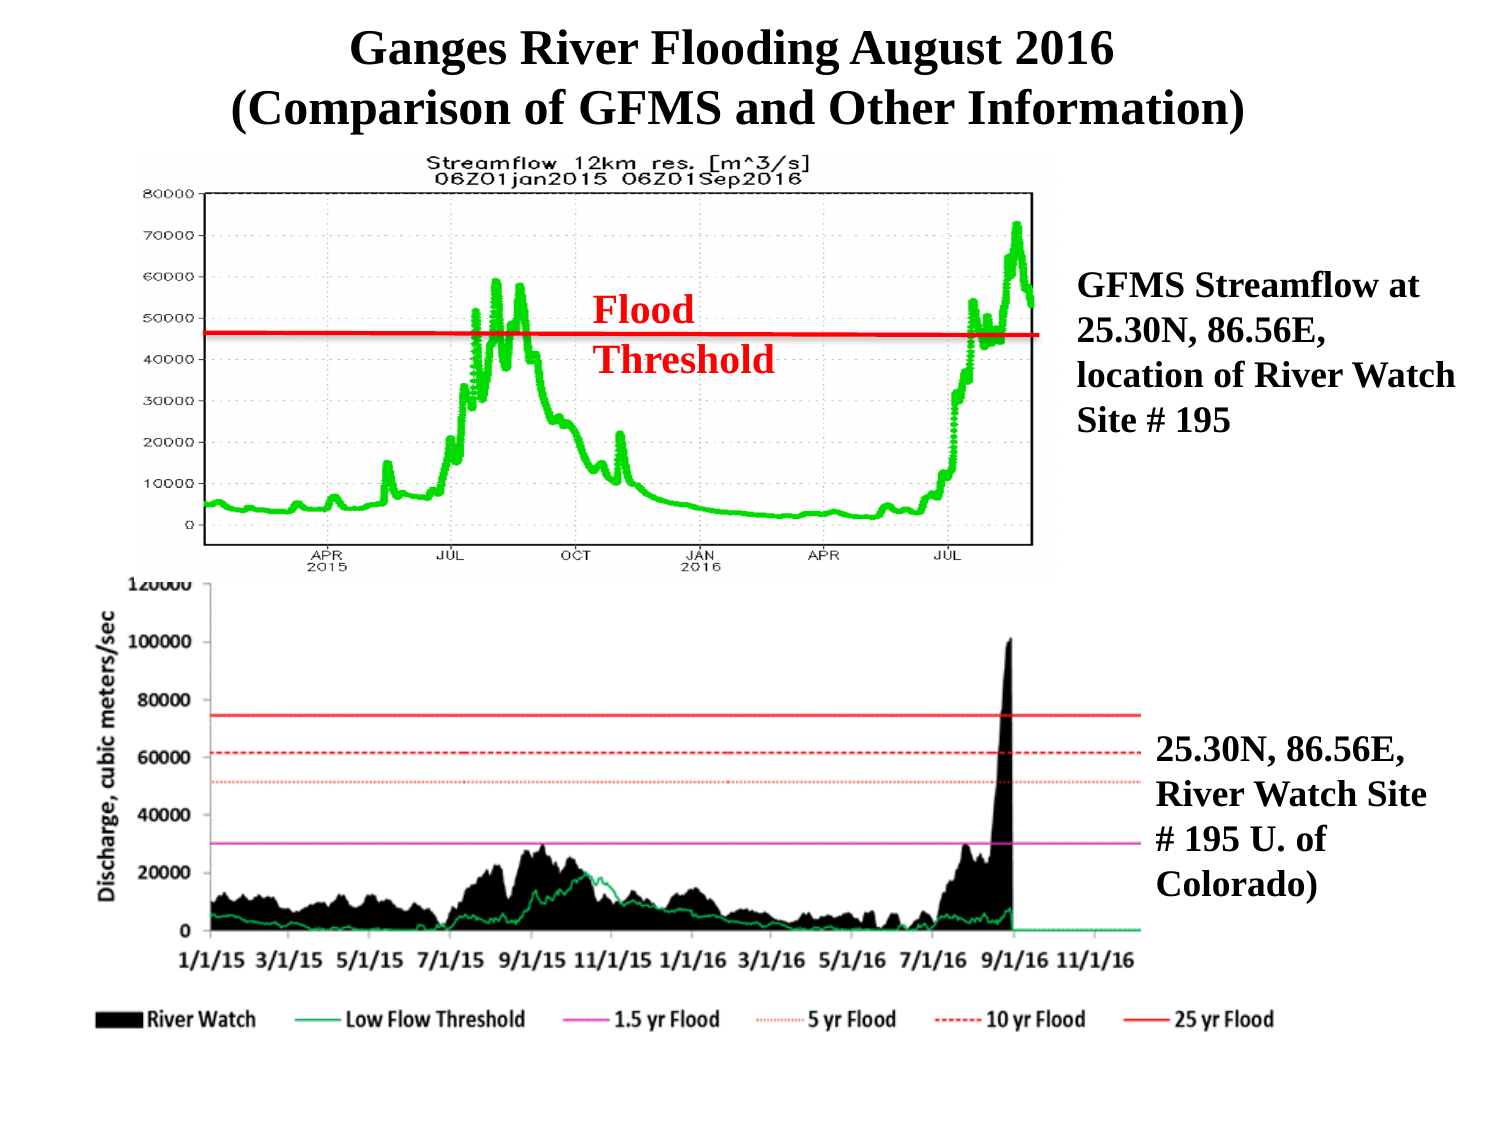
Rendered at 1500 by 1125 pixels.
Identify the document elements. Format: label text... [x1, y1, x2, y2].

text_box 25.30N, 86.56E, River Watch Site # 195 U. of Colorado) [1146, 716, 1468, 911]
text_box GFMS Streamflow at 25.30N, 86.56E, location of River Watch Site # 195 [1067, 252, 1474, 447]
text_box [202, 332, 1040, 336]
picture [65, 148, 1305, 1056]
text_box Ganges River Flooding August 2016 (Comparison of GFMS and Other Information) [53, 7, 1424, 142]
